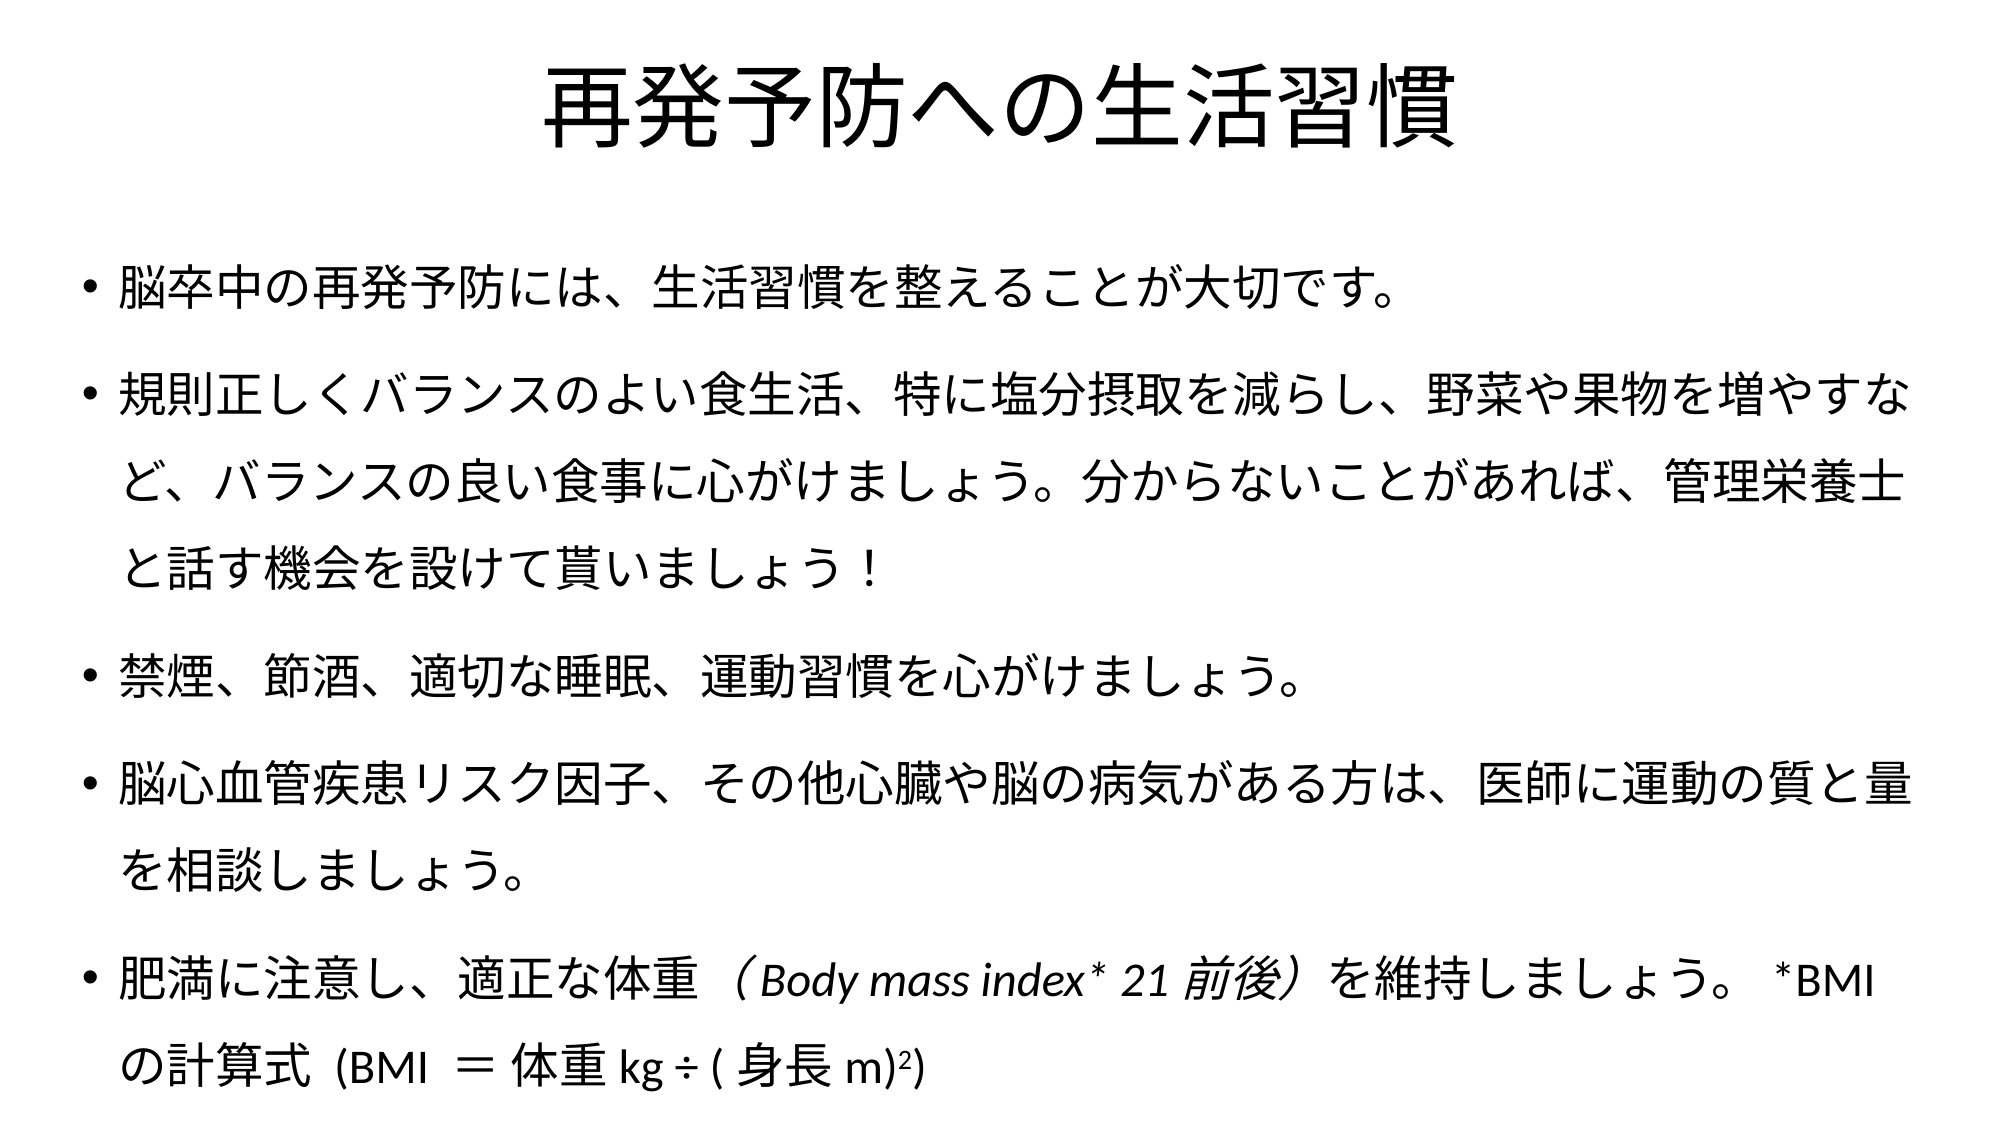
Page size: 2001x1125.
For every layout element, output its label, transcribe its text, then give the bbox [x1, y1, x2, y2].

title 再発予防への生活習慣 [137, 2, 1863, 219]
list 脳卒中の再発予防には、生活習慣を整えることが大切です。 規則正しくバランスのよい食生活、特に塩分摂取を減らし、野菜や果物を増やすなど、バランスの良い食事に心がけましょう。分からないことがあれば、管理栄養士と話す機会を設けて貰いましょう！ 禁煙、節酒、適切な睡眠、運動習慣を心がけましょう。 脳心血管疾患リスク因子、その他心臓や脳の病気がある方は、医師に運動の質と量を相談しましょう。 肥満に注意し、適正な体重（Body mass index* 21前後）を維持しましょう。*BMIの計算式 (BMI ＝ 体重kg ÷ (身長m)2) [66, 219, 1945, 1106]
